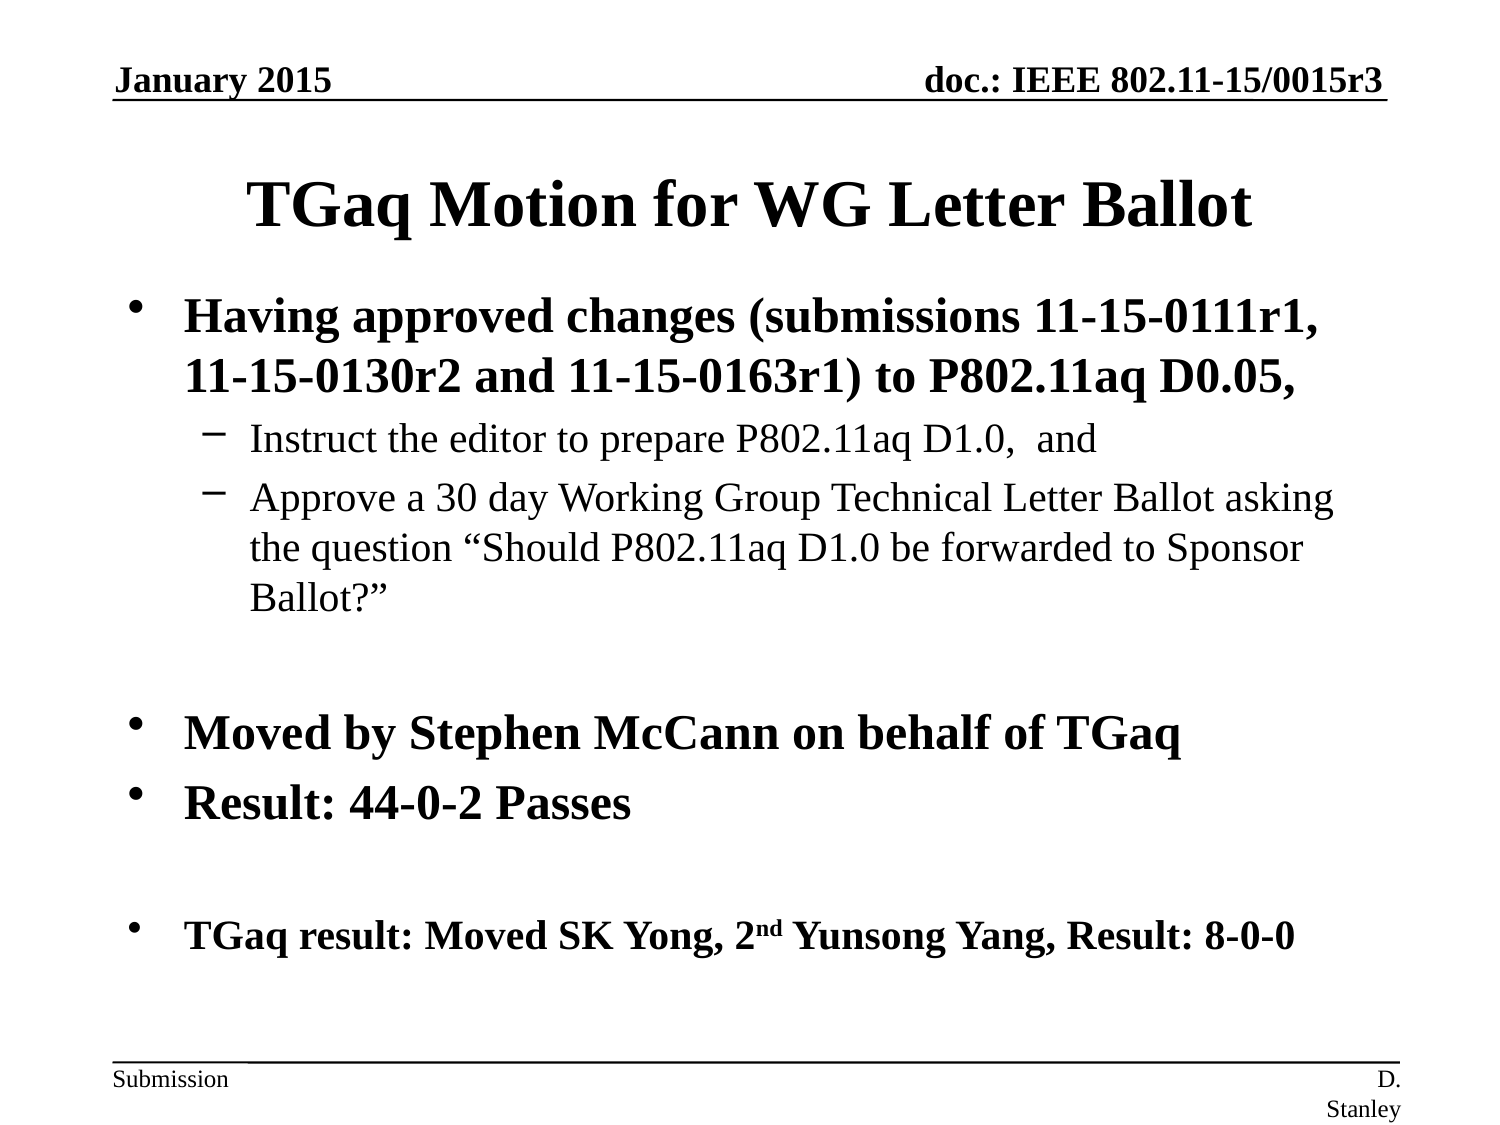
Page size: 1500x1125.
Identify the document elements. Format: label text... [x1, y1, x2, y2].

list Having approved changes (submissions 11-15-0111r1, 11-15-0130r2 and 11-15-0163r1) to P802.11aq D0.05, Instruct the editor to prepare P802.11aq D1.0, and Approve a 30 day Working Group Technical Letter Ballot asking the question “Should P802.11aq D1.0 be forwarded to Sponsor Ballot?” Moved by Stephen McCann on behalf of TGaq Result: 44-0-2 Passes TGaq result: Moved SK Yong, 2nd Yunsong Yang, Result: 8-0-0 [112, 275, 1388, 1025]
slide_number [114, 54, 374, 101]
footer D. Stanley Aruba Networks [1324, 1061, 1402, 1093]
title TGaq Motion for WG Letter Ballot [112, 112, 1388, 275]
